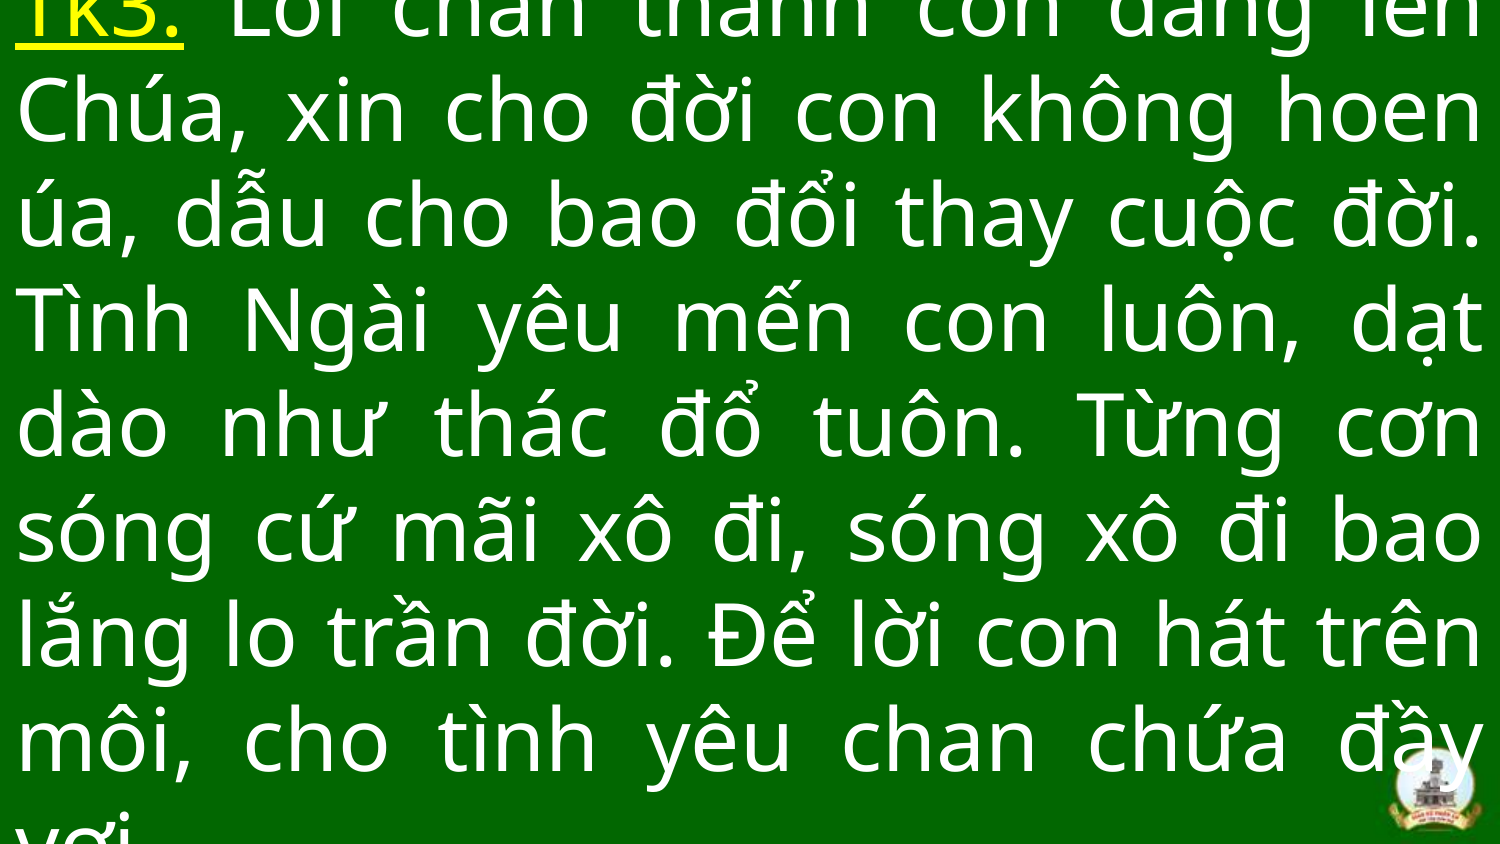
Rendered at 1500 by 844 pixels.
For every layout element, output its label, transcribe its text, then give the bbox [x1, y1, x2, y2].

title Tk3: Lời chân thành con dâng lên Chúa, xin cho đời con không hoen úa, dẫu cho bao đổi thay cuộc đời. Tình Ngài yêu mến con luôn, dạt dào như thác đổ tuôn. Từng cơn sóng cứ mãi xô đi, sóng xô đi bao lắng lo trần đời. Để lời con hát trên môi, cho tình yêu chan chứa đầy vơi. [0, 0, 1500, 844]
